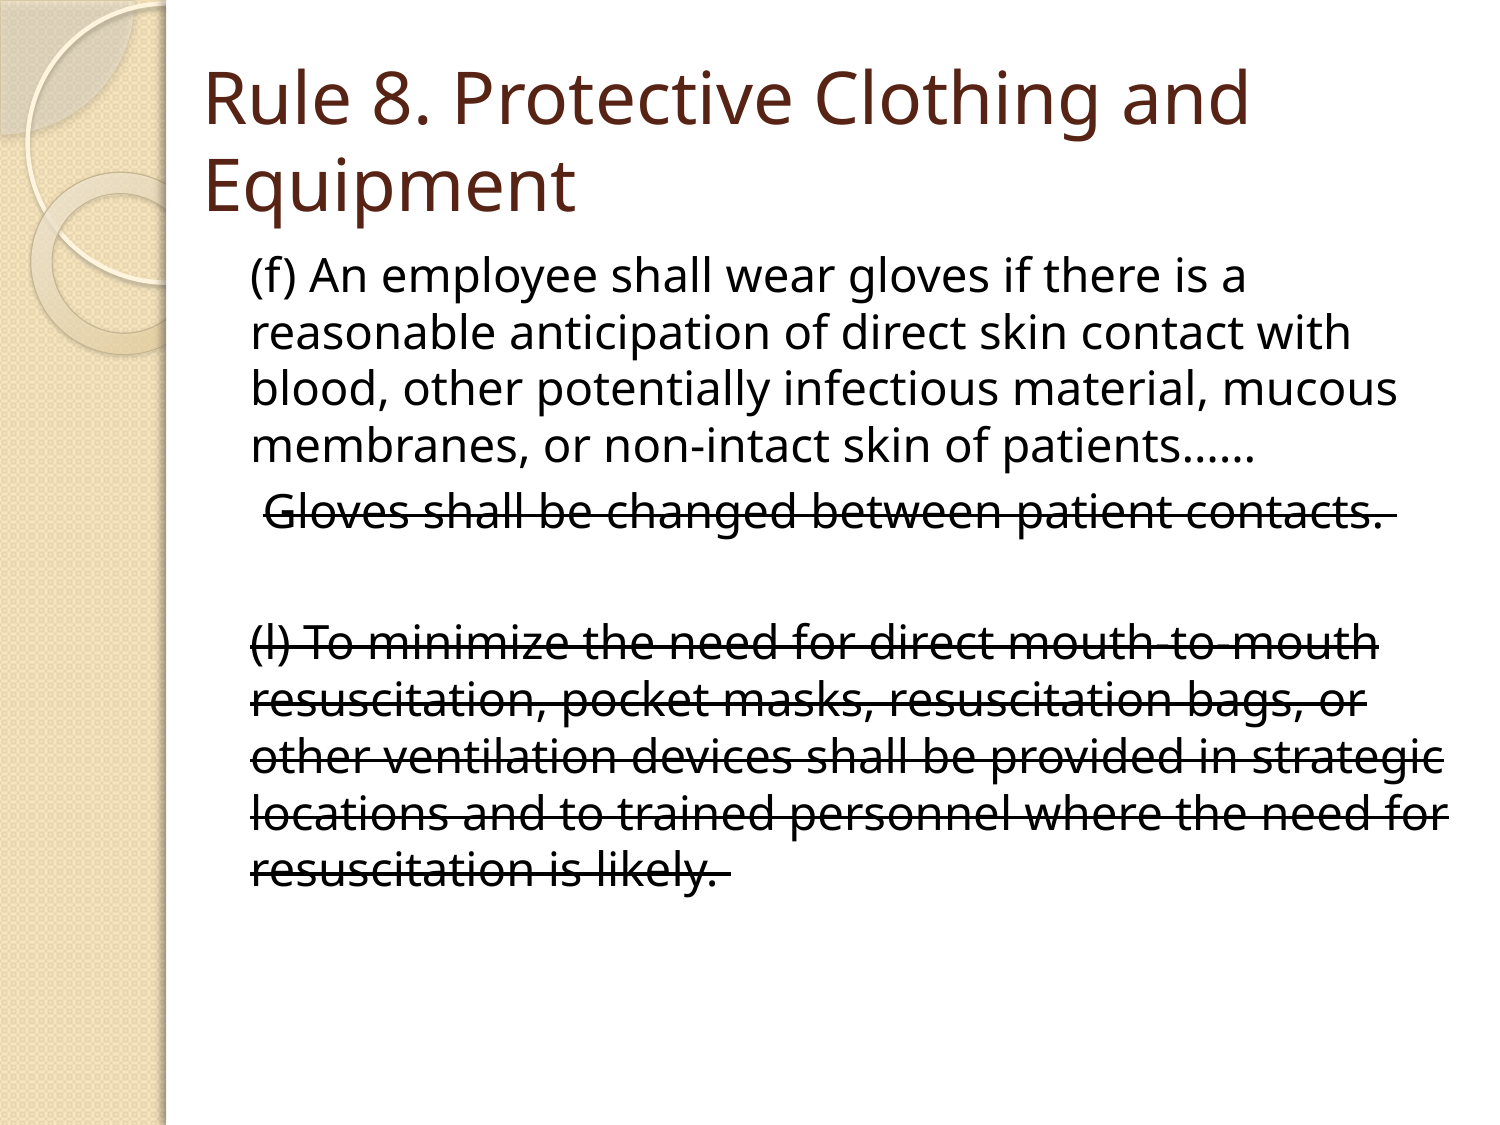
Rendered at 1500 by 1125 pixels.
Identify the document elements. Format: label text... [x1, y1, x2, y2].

list (f) An employee shall wear gloves if there is a reasonable anticipation of direct skin contact with blood, other potentially infectious material, mucous membranes, or non-intact skin of patients…… Gloves shall be changed between patient contacts. (l) To minimize the need for direct mouth-to-mouth resuscitation, pocket masks, resuscitation bags, or other ventilation devices shall be provided in strategic locations and to trained personnel where the need for resuscitation is likely. [235, 237, 1466, 1025]
title Rule 8. Protective Clothing and Equipment [187, 45, 1488, 233]
